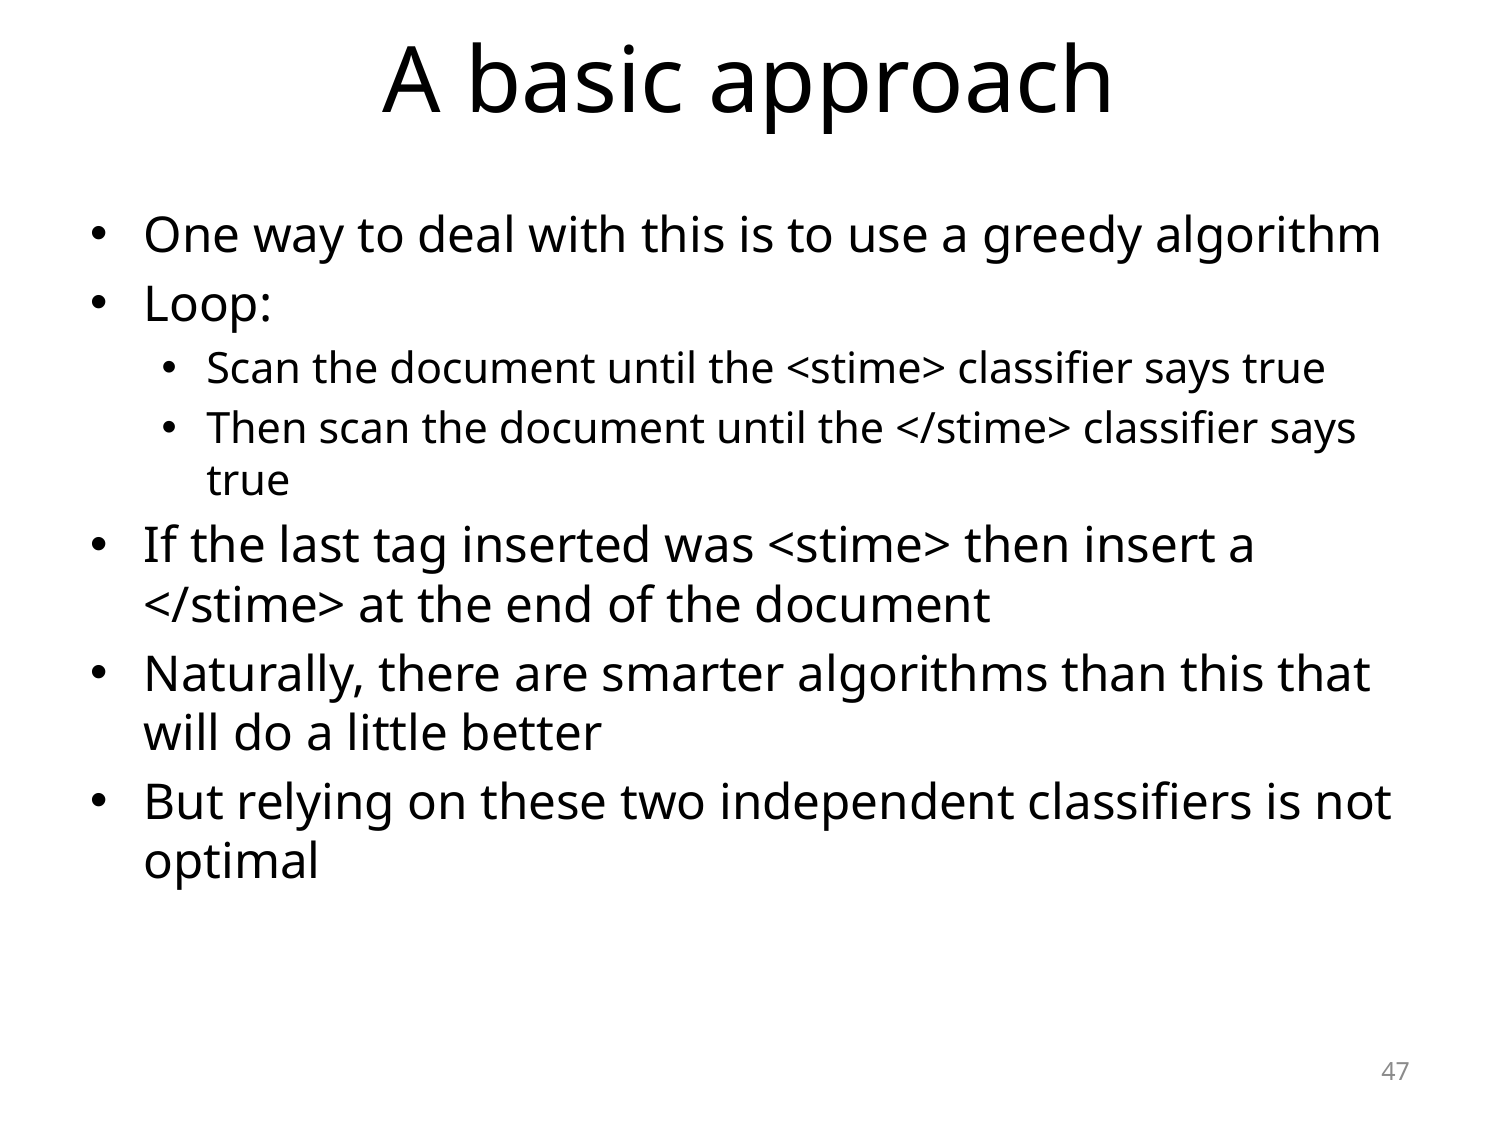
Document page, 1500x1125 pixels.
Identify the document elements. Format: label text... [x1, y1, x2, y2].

title A basic approach [75, 0, 1425, 152]
slide_number 47 [1074, 1042, 1425, 1103]
list One way to deal with this is to use a greedy algorithm Loop: Scan the document until the <stime> classifier says true Then scan the document until the </stime> classifier says true If the last tag inserted was <stime> then insert a </stime> at the end of the document Naturally, there are smarter algorithms than this that will do a little better But relying on these two independent classifiers is not optimal [75, 195, 1425, 1011]
